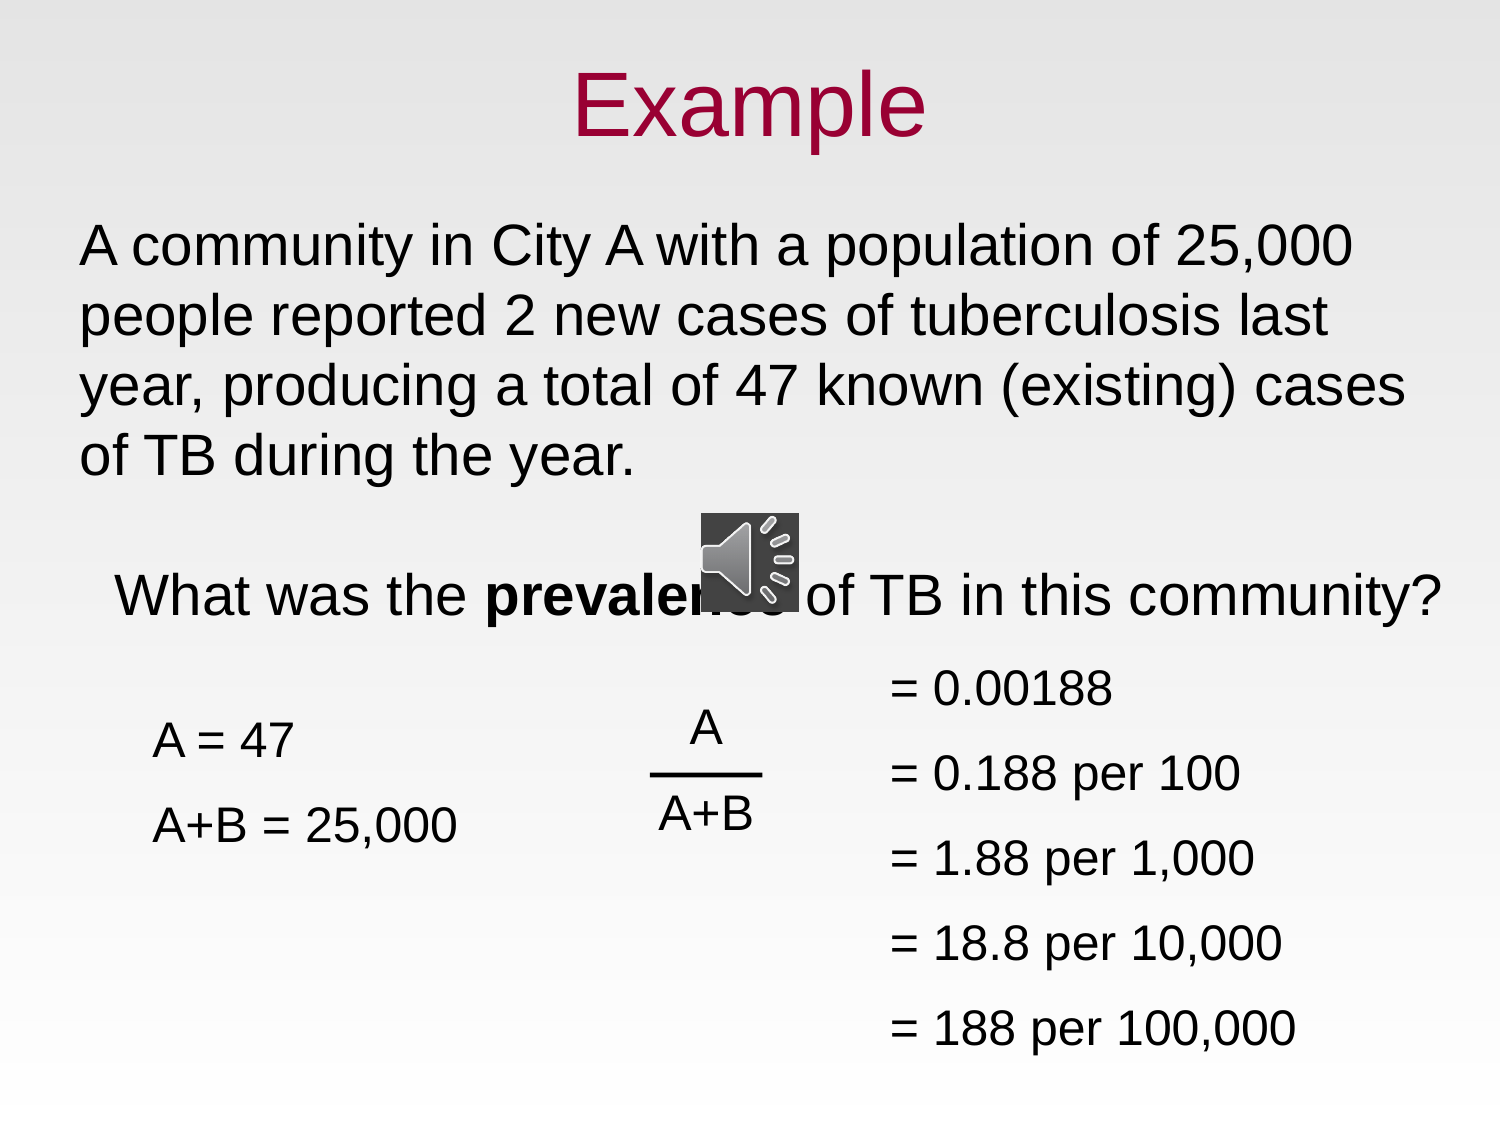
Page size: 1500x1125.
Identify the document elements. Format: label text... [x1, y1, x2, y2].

text_box What was the prevalence of TB in this community? [99, 549, 1463, 635]
text_box A community in City A with a population of 25,000 people reported 2 new cases of tuberculosis last year, producing a total of 47 known (existing) cases of TB during the year. [64, 199, 1453, 495]
text_box A A+B [612, 687, 800, 848]
picture [699, 512, 801, 613]
text_box = 0.00188 = 0.188 per 100 = 1.88 per 1,000 = 18.8 per 10,000 = 188 per 100,000 [874, 647, 1413, 1063]
title Example [75, 19, 1425, 182]
text_box A = 47 A+B = 25,000 [137, 699, 538, 860]
